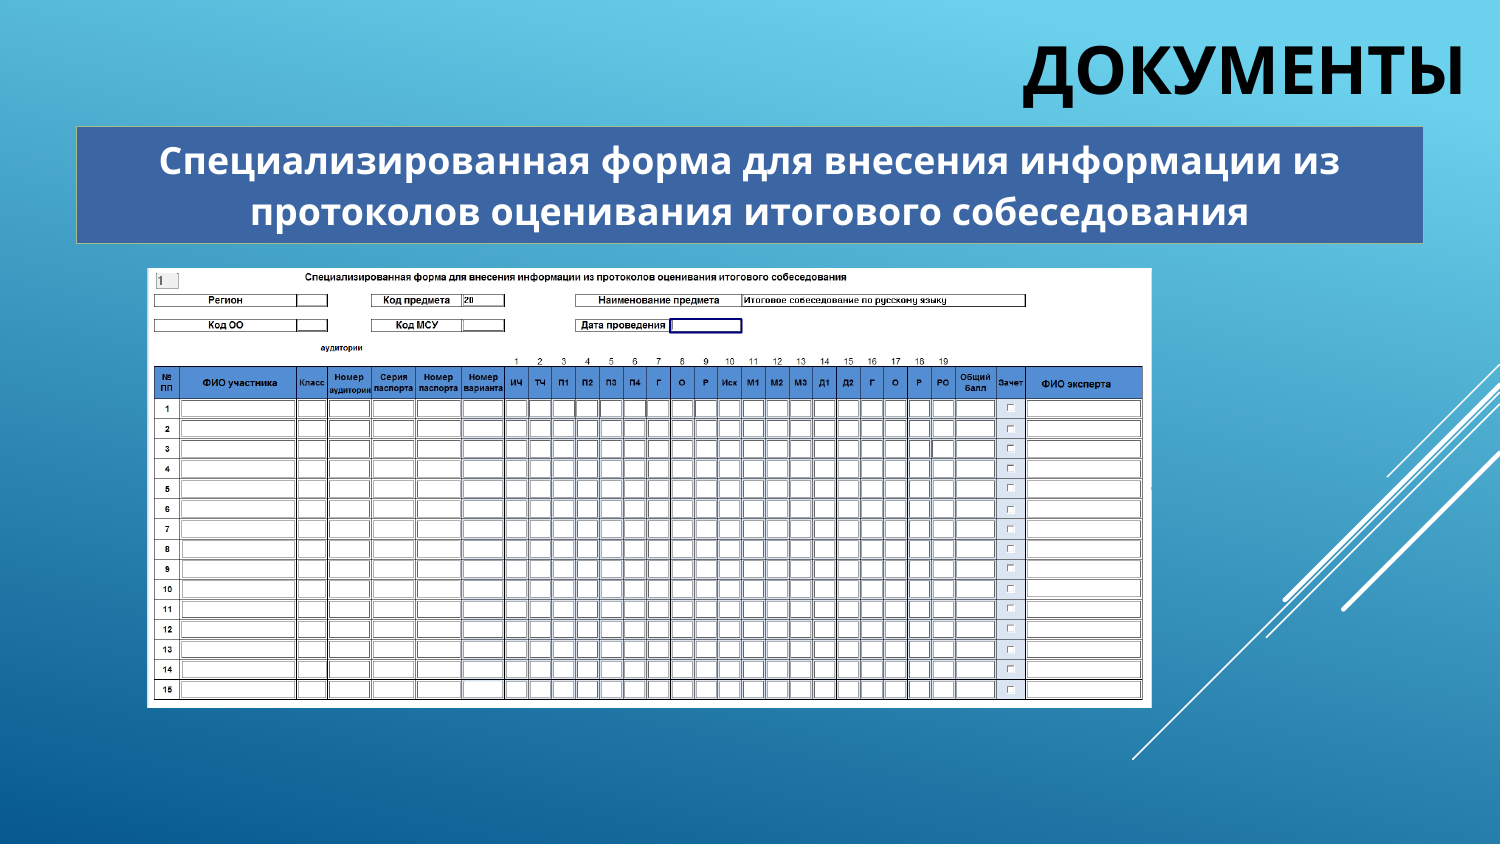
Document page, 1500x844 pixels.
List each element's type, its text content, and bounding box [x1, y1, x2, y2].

table_header Специализированная форма для внесения информации из протоколов оценивания итогового собеседования [77, 127, 1423, 243]
picture [147, 268, 1152, 709]
title Документы [419, 8, 1483, 127]
